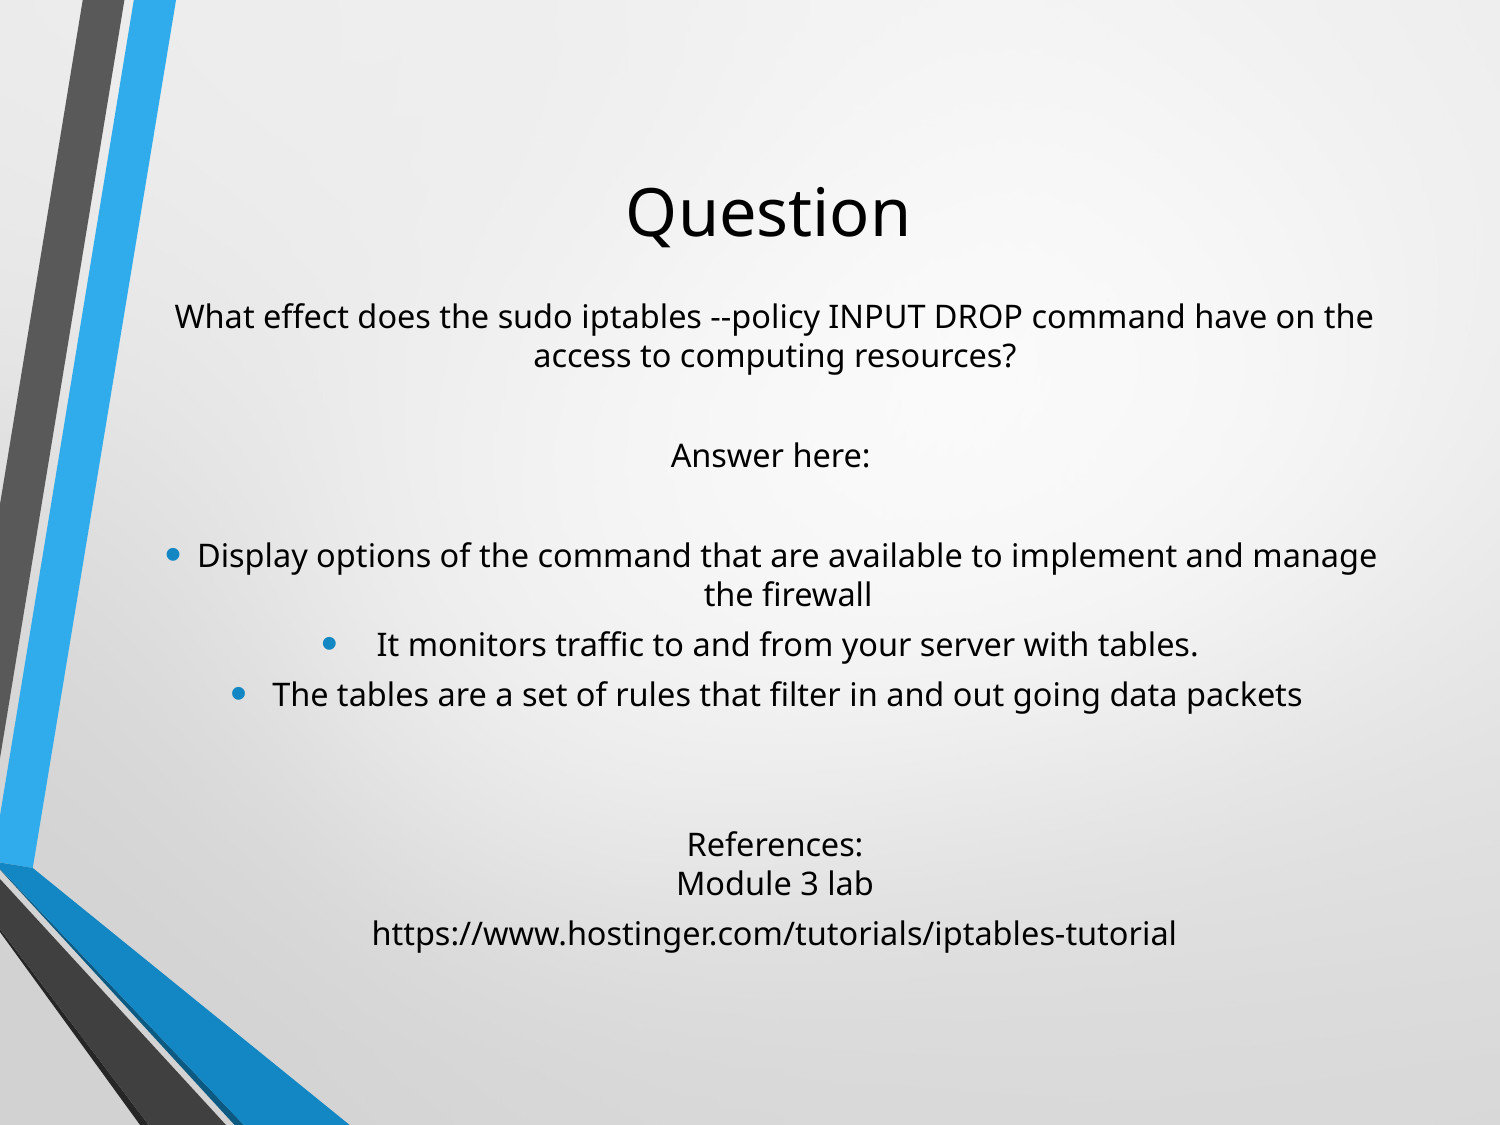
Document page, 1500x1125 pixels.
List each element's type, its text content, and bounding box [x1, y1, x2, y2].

title Question [137, 72, 1400, 258]
list What effect does the sudo iptables --policy INPUT DROP command have on the access to computing resources? Answer here: Display options of the command that are available to implement and manage the firewall It monitors traffic to and from your server with tables. The tables are a set of rules that filter in and out going data packets References: Module 3 lab https://www.hostinger.com/tutorials/iptables-tutorial [137, 287, 1413, 960]
